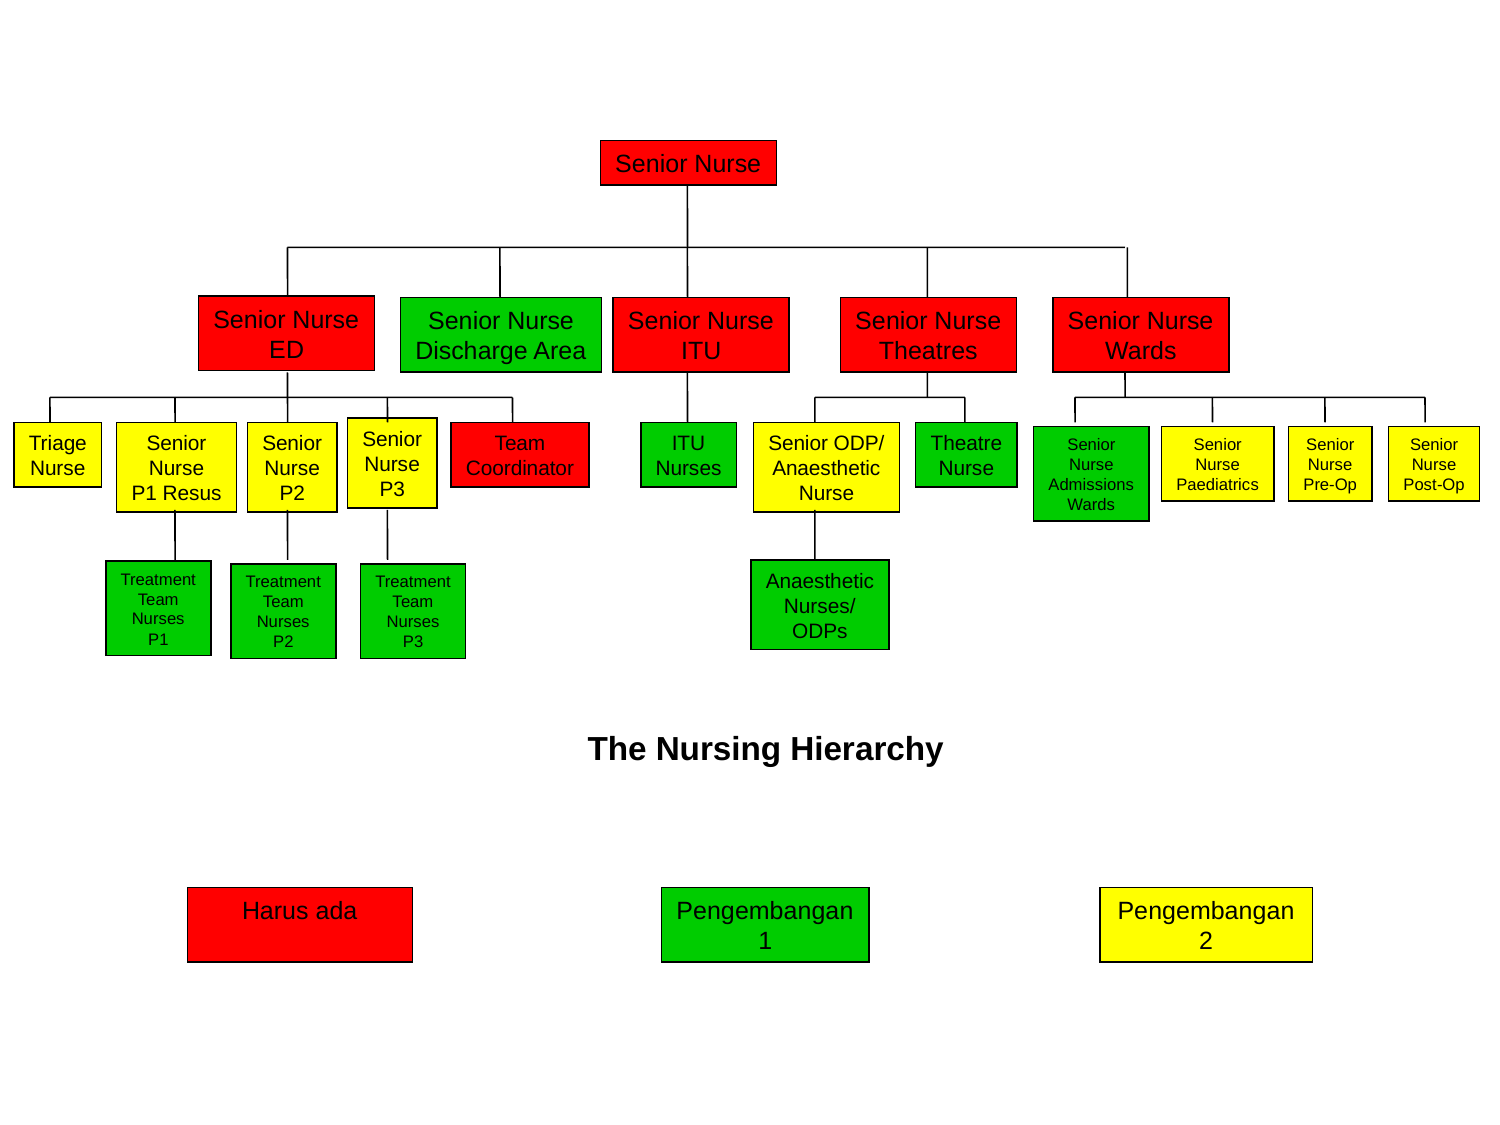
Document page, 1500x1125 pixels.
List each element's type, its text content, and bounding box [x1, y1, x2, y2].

text_box ITU Nurses [640, 422, 737, 488]
text_box Senior Nurse Admissions Wards [1033, 426, 1150, 522]
text_box Triage Nurse [13, 422, 102, 488]
text_box Treatment Team Nurses P2 [230, 563, 336, 659]
text_box Anaesthetic Nurses/ ODPs [750, 559, 889, 650]
text_box Senior Nurse Paediatrics [1161, 426, 1274, 502]
text_box Team Coordinator [451, 422, 589, 488]
text_box Senior Nurse Discharge Area [400, 297, 602, 372]
text_box Senior Nurse Wards [1052, 297, 1229, 372]
text_box Pengembangan 1 [661, 887, 869, 963]
text_box Theatre Nurse [915, 422, 1017, 488]
text_box Senior Nurse P1 Resus [116, 422, 237, 513]
text_box Treatment Team Nurses P3 [360, 563, 466, 659]
text_box Senior Nurse Post-Op [1388, 426, 1480, 502]
text_box Senior Nurse [600, 140, 777, 186]
text_box Senior Nurse ITU [613, 297, 790, 372]
text_box Senior Nurse P3 [347, 418, 437, 508]
text_box Harus ada [187, 887, 413, 963]
text_box Senior Nurse Theatres [840, 297, 1017, 372]
text_box Senior Nurse Pre-Op [1288, 426, 1372, 502]
text_box Senior ODP/ Anaesthetic Nurse [753, 422, 900, 513]
text_box Senior Nurse ED [198, 295, 375, 371]
text_box Senior Nurse P2 [247, 422, 337, 513]
text_box Pengembangan 2 [1099, 887, 1313, 963]
text_box Treatment Team Nurses P1 [105, 561, 211, 656]
text_box The Nursing Hierarchy [573, 719, 960, 775]
